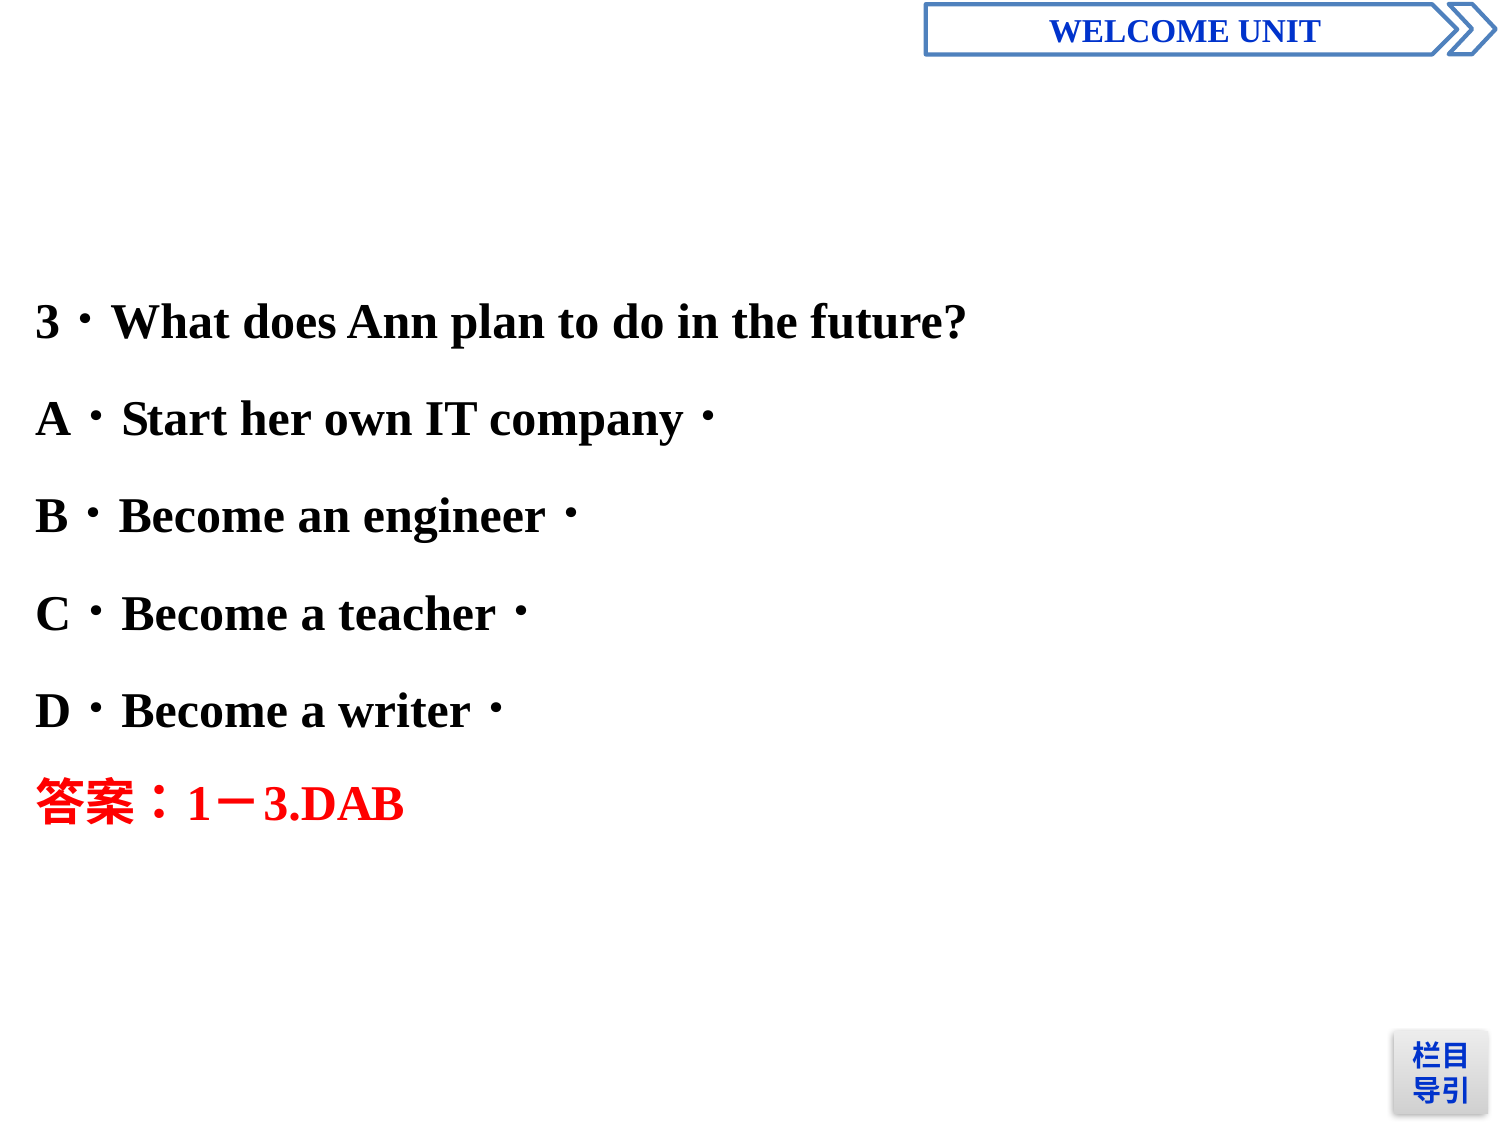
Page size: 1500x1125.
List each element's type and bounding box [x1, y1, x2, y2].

text_box [34, 288, 1466, 771]
text_box [34, 772, 1466, 870]
